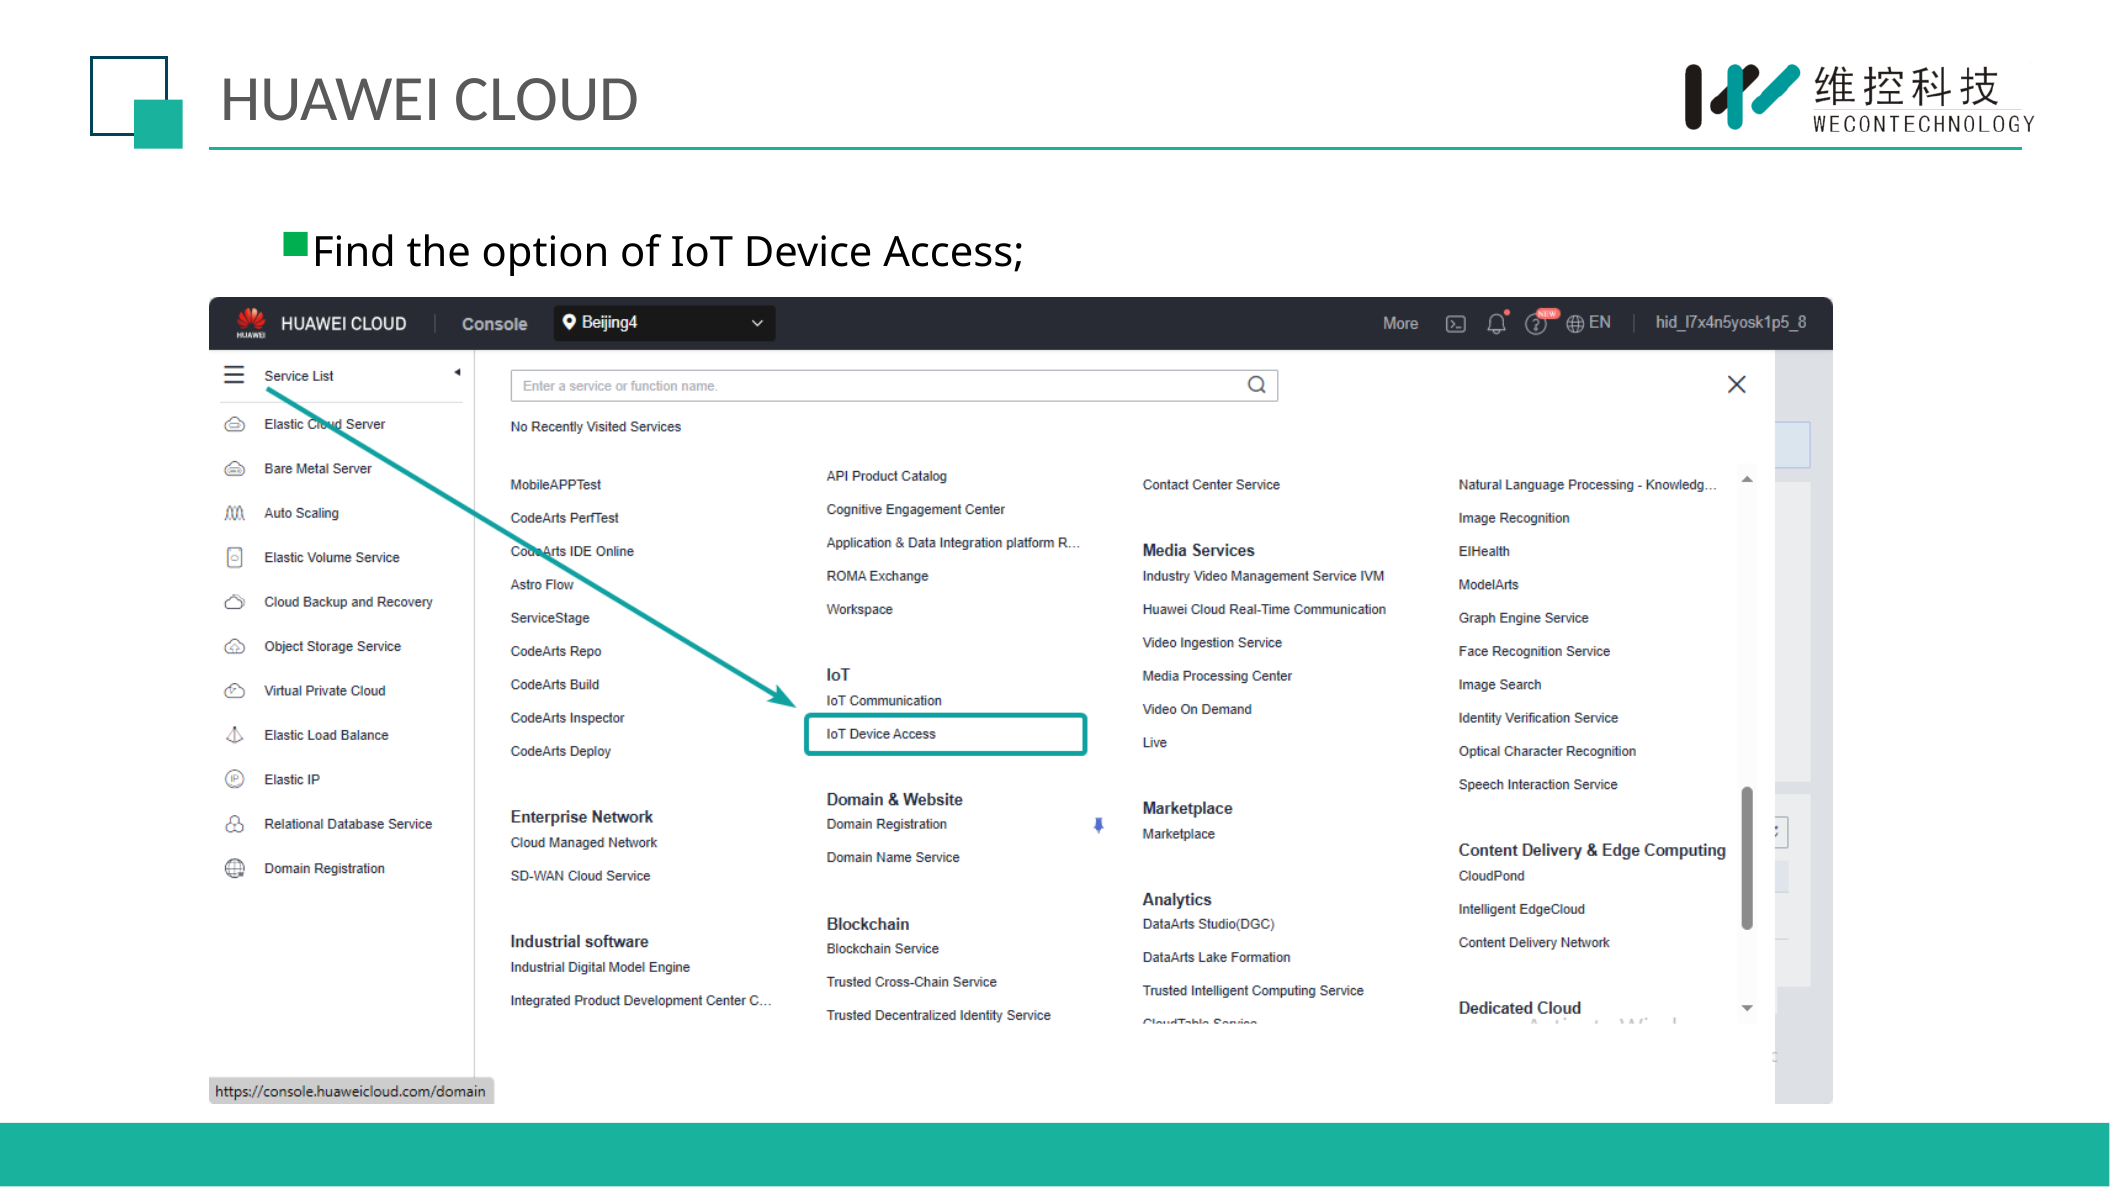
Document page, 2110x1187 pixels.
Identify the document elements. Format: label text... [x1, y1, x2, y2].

picture [1685, 61, 2044, 132]
text_box Find the option of IoT Device Access; [133, 191, 2016, 767]
picture [209, 297, 1833, 1104]
title HUAWEI CLOUD [209, 61, 1570, 138]
